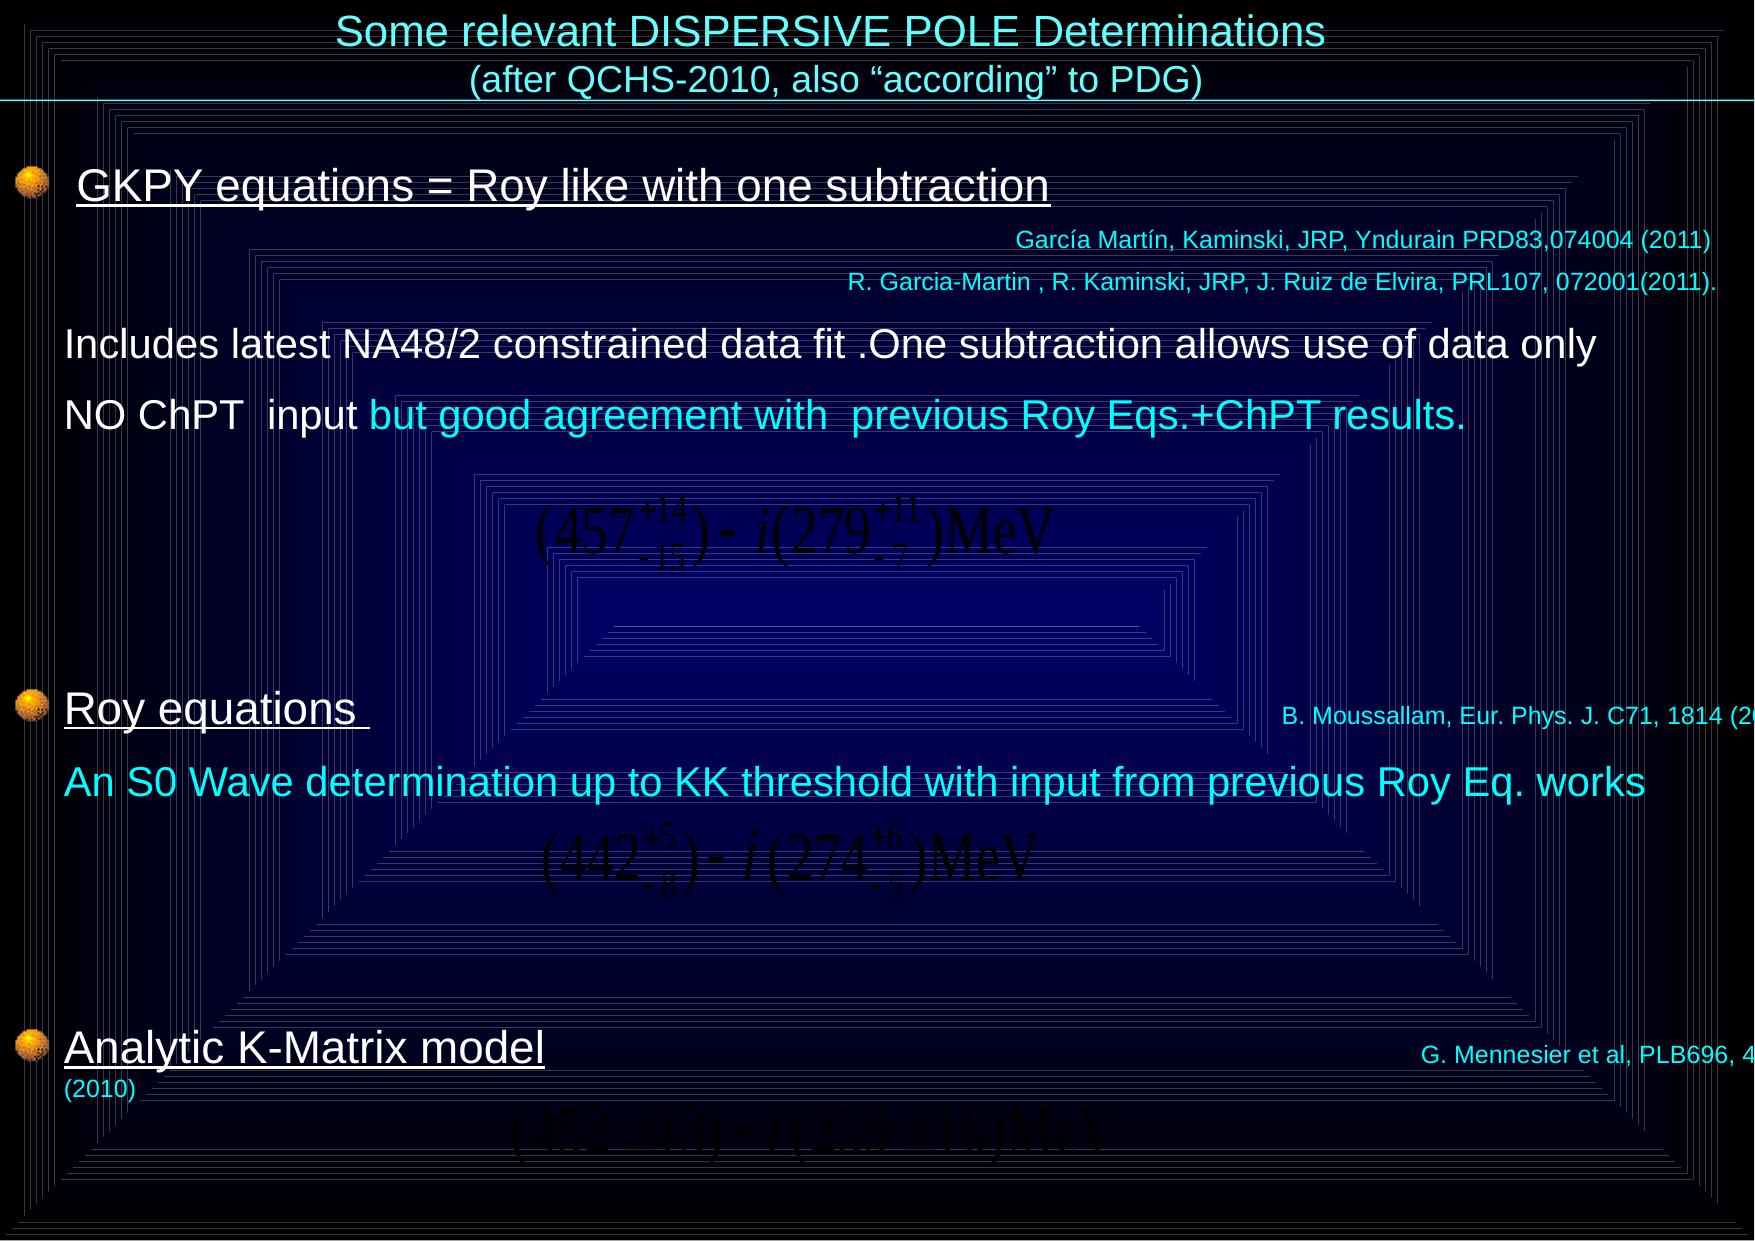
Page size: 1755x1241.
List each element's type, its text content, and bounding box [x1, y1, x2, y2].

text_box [14, 1009, 1755, 1183]
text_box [14, 670, 1755, 916]
text_box Some relevant DISPERSIVE POLE Determinations (after QCHS-2010, also “according” to PDG) [318, 101, 1344, 108]
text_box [14, 147, 1740, 589]
text_box Some relevant DISPERSIVE POLE Determinations (after QCHS-2010, also “according” to PDG) [318, 0, 1344, 100]
